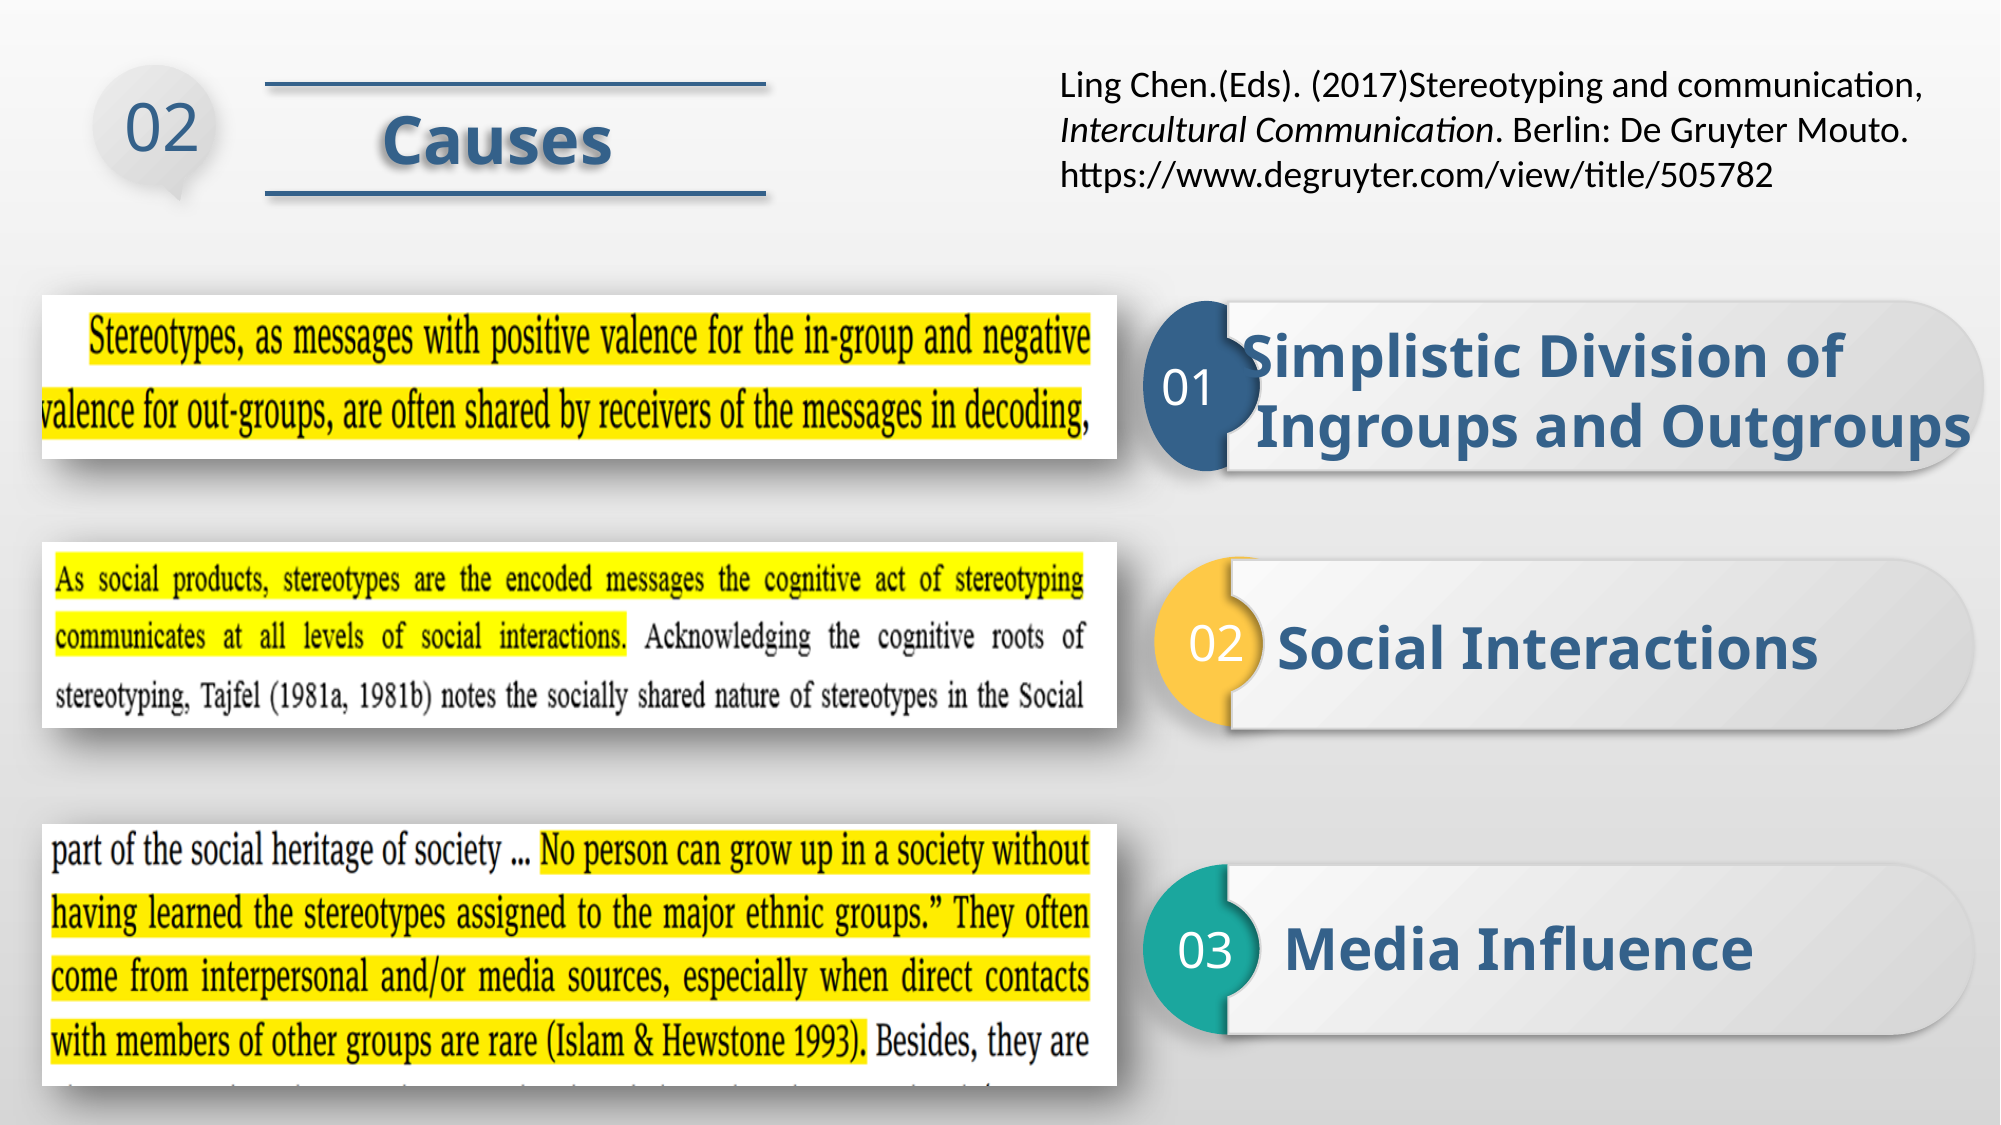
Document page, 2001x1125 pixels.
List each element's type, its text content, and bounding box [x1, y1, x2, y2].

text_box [1228, 864, 1974, 1034]
text_box Ling Chen.(Eds). (2017)Stereotyping and communication, Intercultural Communication. Berlin: De Gruyter Mouto. https://www.degruyter.com/view/title/505782 [1045, 52, 2000, 203]
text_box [1143, 864, 1314, 1035]
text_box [92, 65, 221, 186]
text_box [1154, 556, 1325, 727]
picture [42, 824, 1117, 1086]
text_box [1143, 300, 1270, 472]
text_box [1231, 559, 1974, 729]
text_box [264, 84, 767, 194]
picture [42, 295, 1117, 459]
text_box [1228, 301, 1983, 471]
picture [42, 542, 1117, 729]
